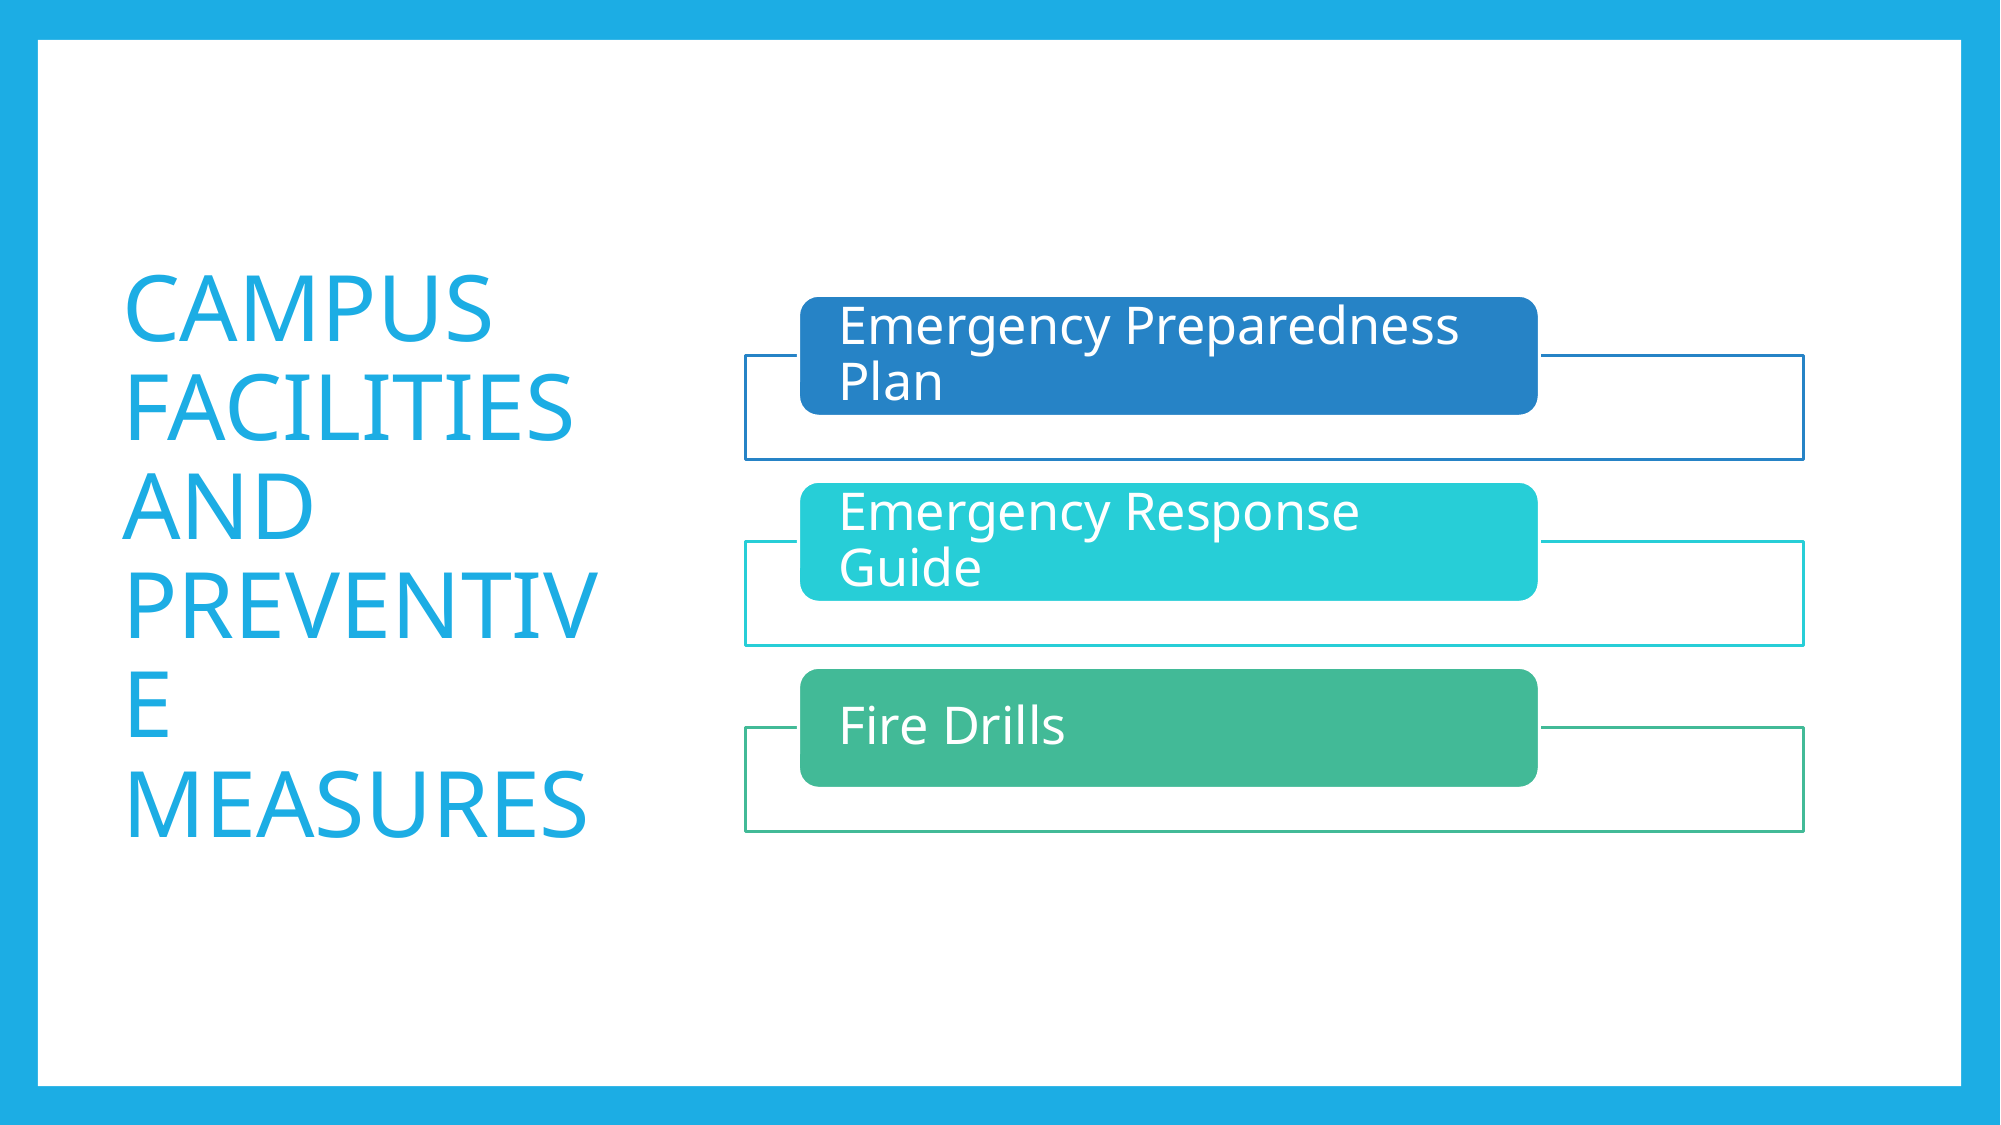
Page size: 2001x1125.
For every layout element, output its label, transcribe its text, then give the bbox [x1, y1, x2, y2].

title CAMPUS FACILITIES AND PREVENTIVE MEASURES [107, 99, 659, 1020]
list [745, 196, 1805, 931]
